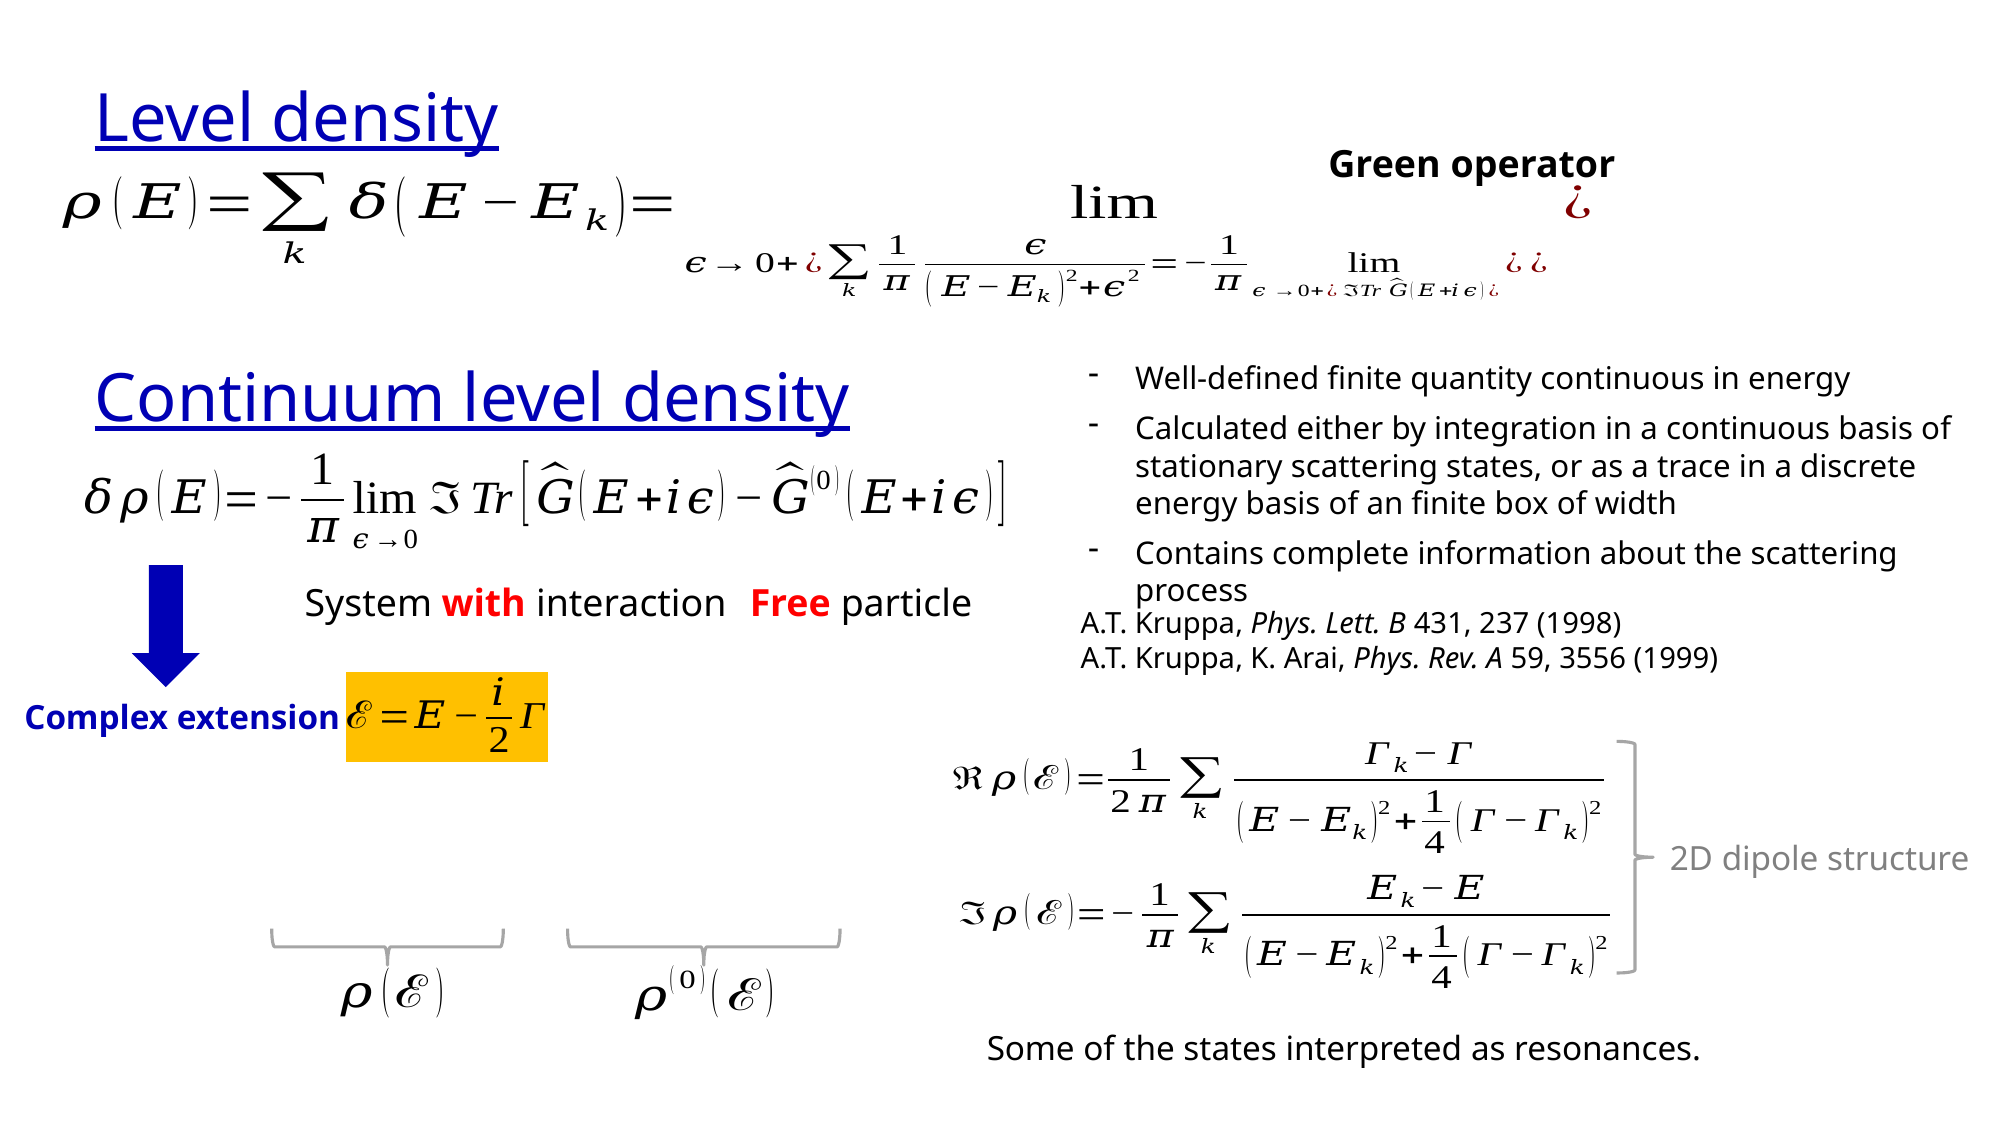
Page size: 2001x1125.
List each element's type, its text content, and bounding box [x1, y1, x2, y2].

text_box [16, 564, 904, 1023]
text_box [950, 735, 2000, 1076]
text_box Green operator [1313, 132, 1738, 193]
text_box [79, 346, 1999, 683]
text_box Level density [79, 67, 583, 162]
